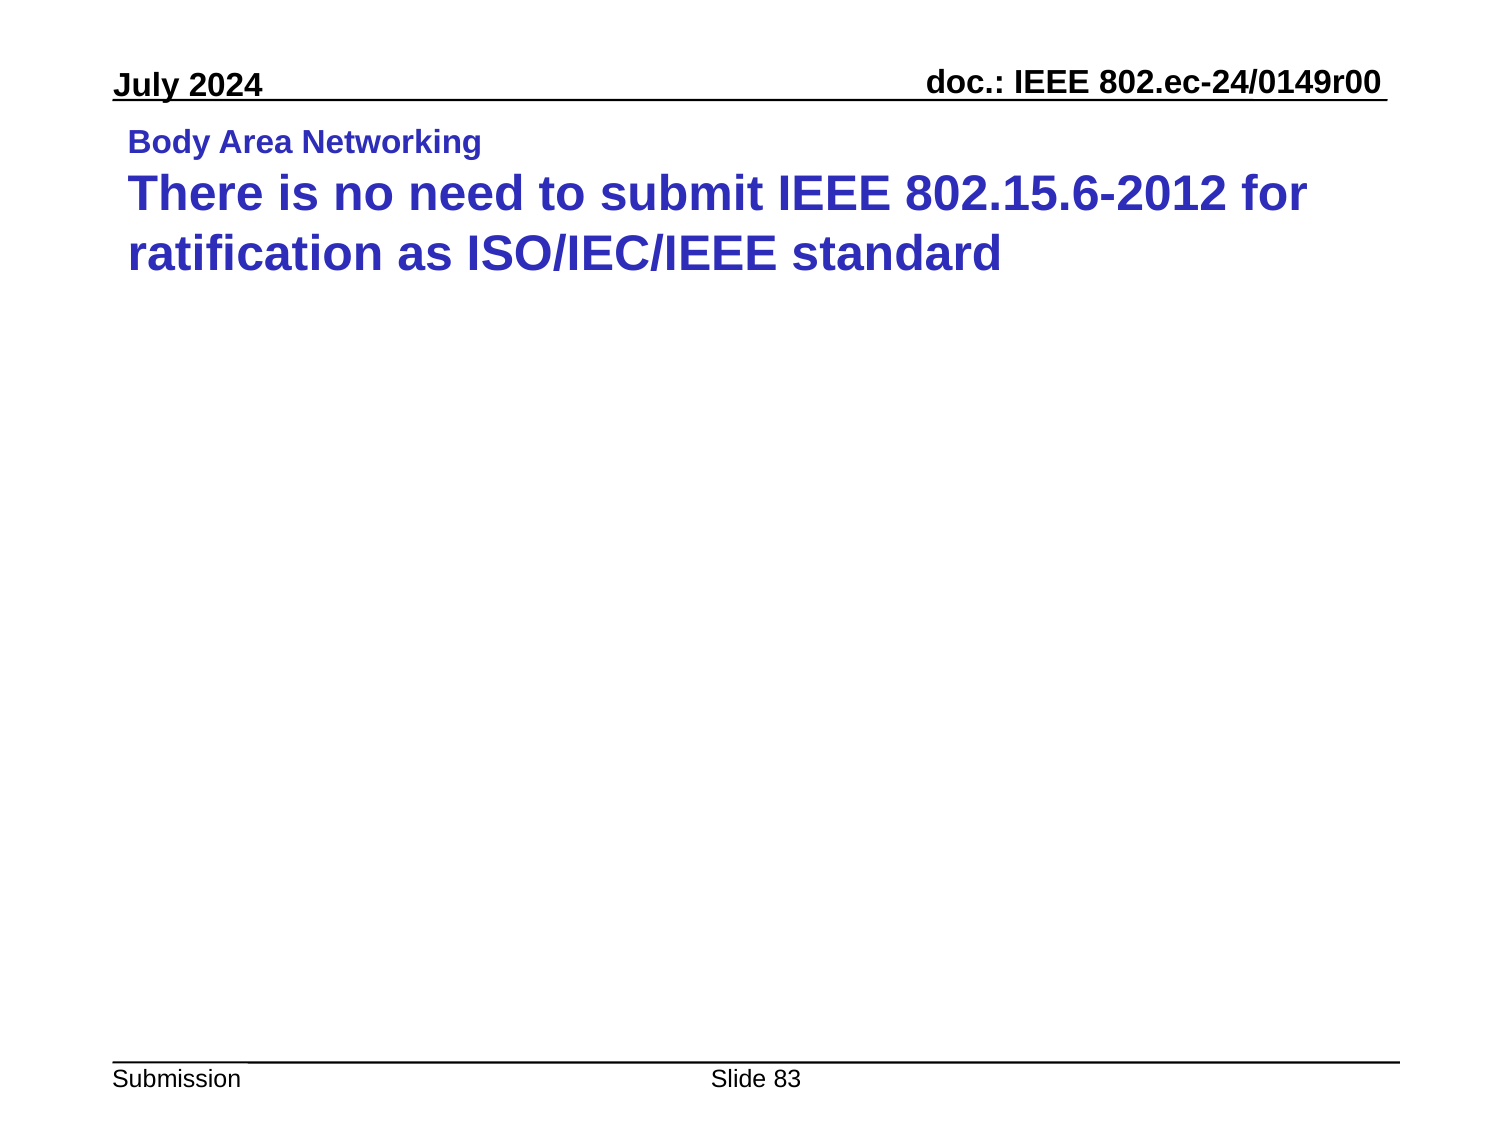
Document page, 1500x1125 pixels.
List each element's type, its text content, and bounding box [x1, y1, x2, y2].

slide_number Slide 83 [709, 1061, 803, 1093]
title Body Area Networking There is no need to submit IEEE 802.15.6-2012 for ratification as ISO/IEC/IEEE standard [112, 112, 1388, 288]
